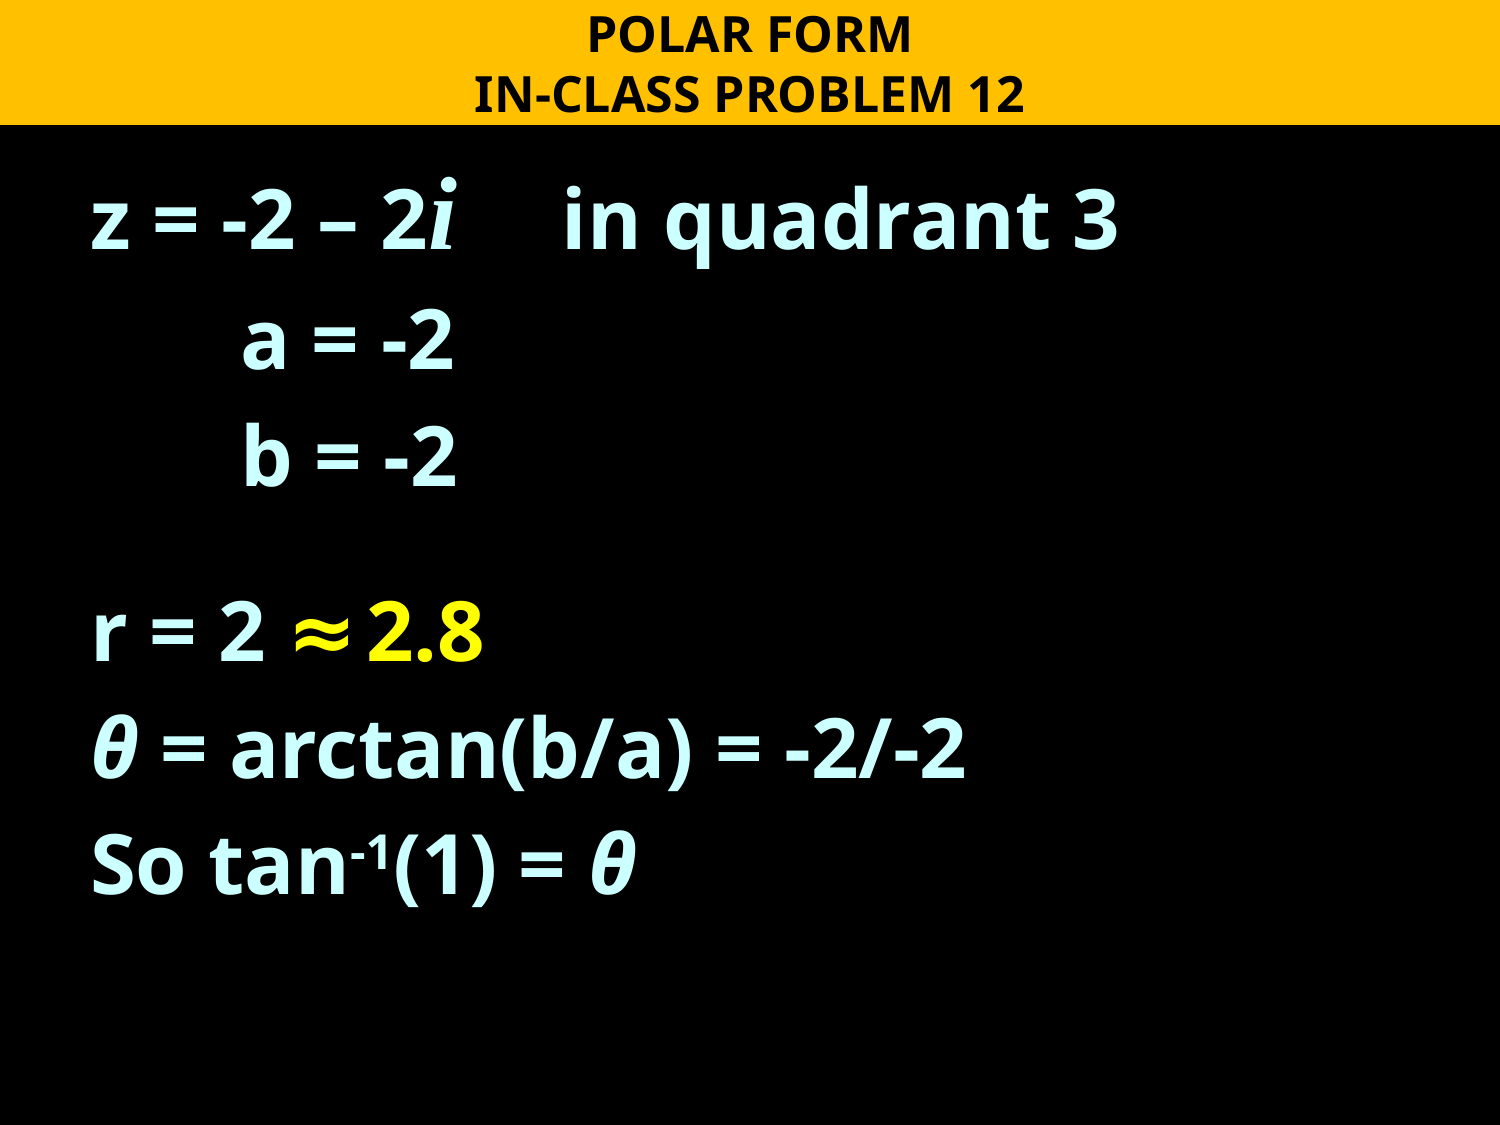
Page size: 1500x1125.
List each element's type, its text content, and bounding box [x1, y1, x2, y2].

text_box POLAR FORM IN-CLASS PROBLEM 12 [0, 0, 1500, 125]
